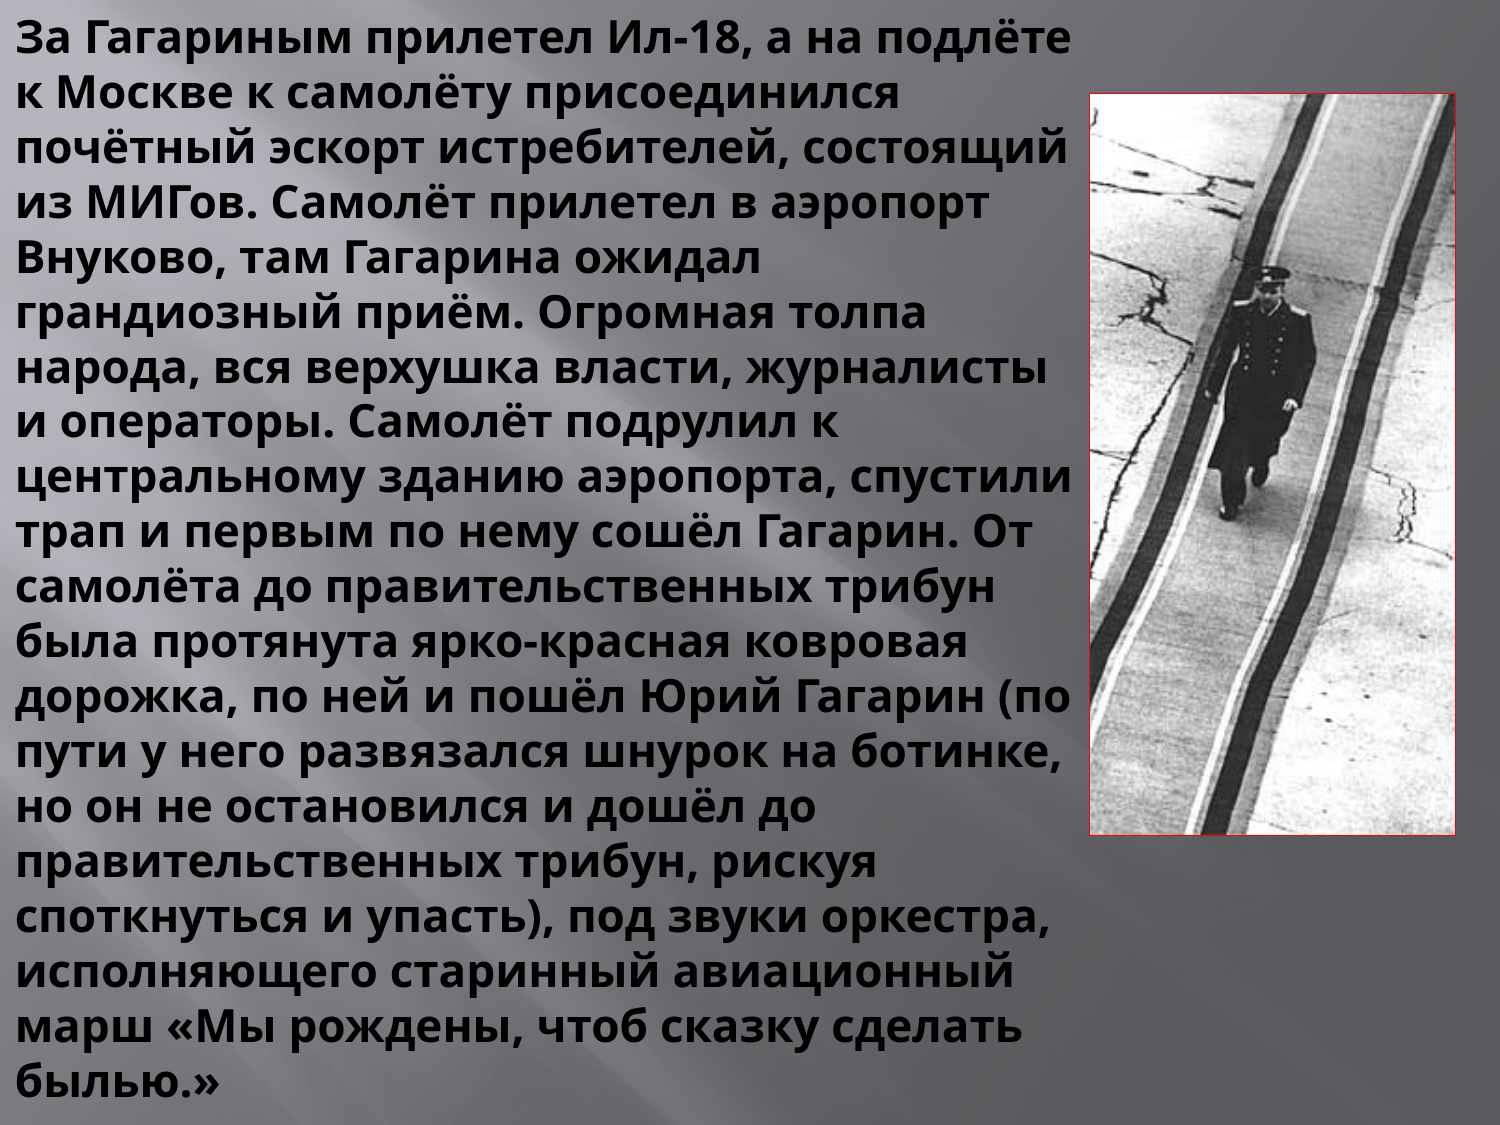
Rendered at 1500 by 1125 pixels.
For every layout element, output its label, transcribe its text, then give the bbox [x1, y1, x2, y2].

picture [1089, 93, 1456, 837]
text_box За Гагариным прилетел Ил-18, а на подлёте к Москве к самолёту присоединился почётный эскорт истребителей, состоящий из МИГов. Самолёт прилетел в аэропорт Внуково, там Гагарина ожидал грандиозный приём. Огромная толпа народа, вся верхушка власти, журналисты и операторы. Самолёт подрулил к центральному зданию аэропорта, спустили трап и первым по нему сошёл Гагарин. От самолёта до правительственных трибун была протянута ярко-красная ковровая дорожка, по ней и пошёл Юрий Гагарин (по пути у него развязался шнурок на ботинке, но он не остановился и дошёл до правительственных трибун, рискуя споткнуться и упасть), под звуки оркестра, исполняющего старинный авиационный марш «Мы рождены, чтоб сказку сделать былью.» [0, 0, 1102, 1115]
